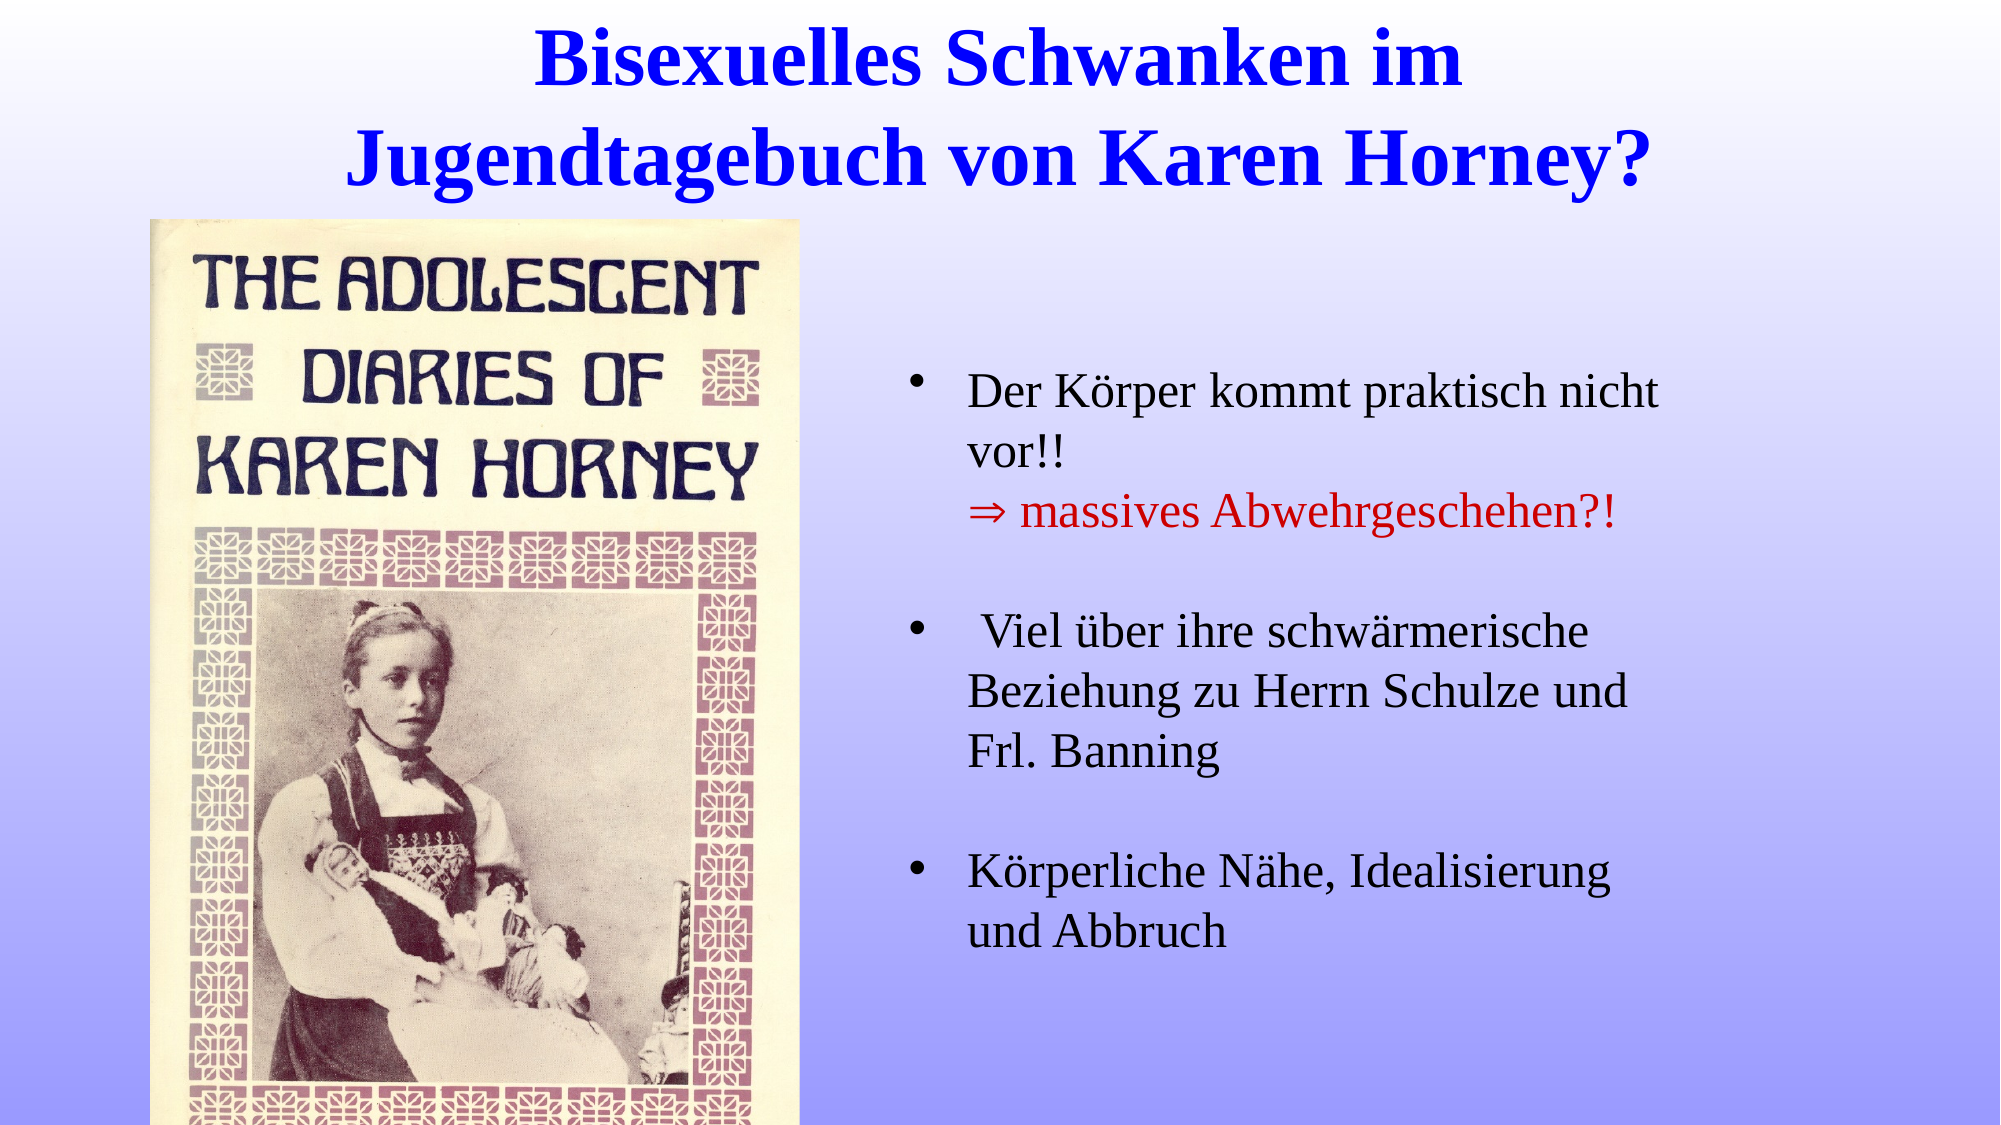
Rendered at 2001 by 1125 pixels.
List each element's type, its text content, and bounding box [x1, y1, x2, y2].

picture [149, 218, 800, 1125]
text_box Der Körper kommt praktisch nicht vor!!  massives Abwehrgeschehen?! Viel über ihre schwärmerische Beziehung zu Herrn Schulze und Frl. Banning Körperliche Nähe, Idealisierung und Abbruch [893, 349, 1709, 705]
title Bisexuelles Schwanken im Jugendtagebuch von Karen Horney? [324, 19, 1675, 185]
